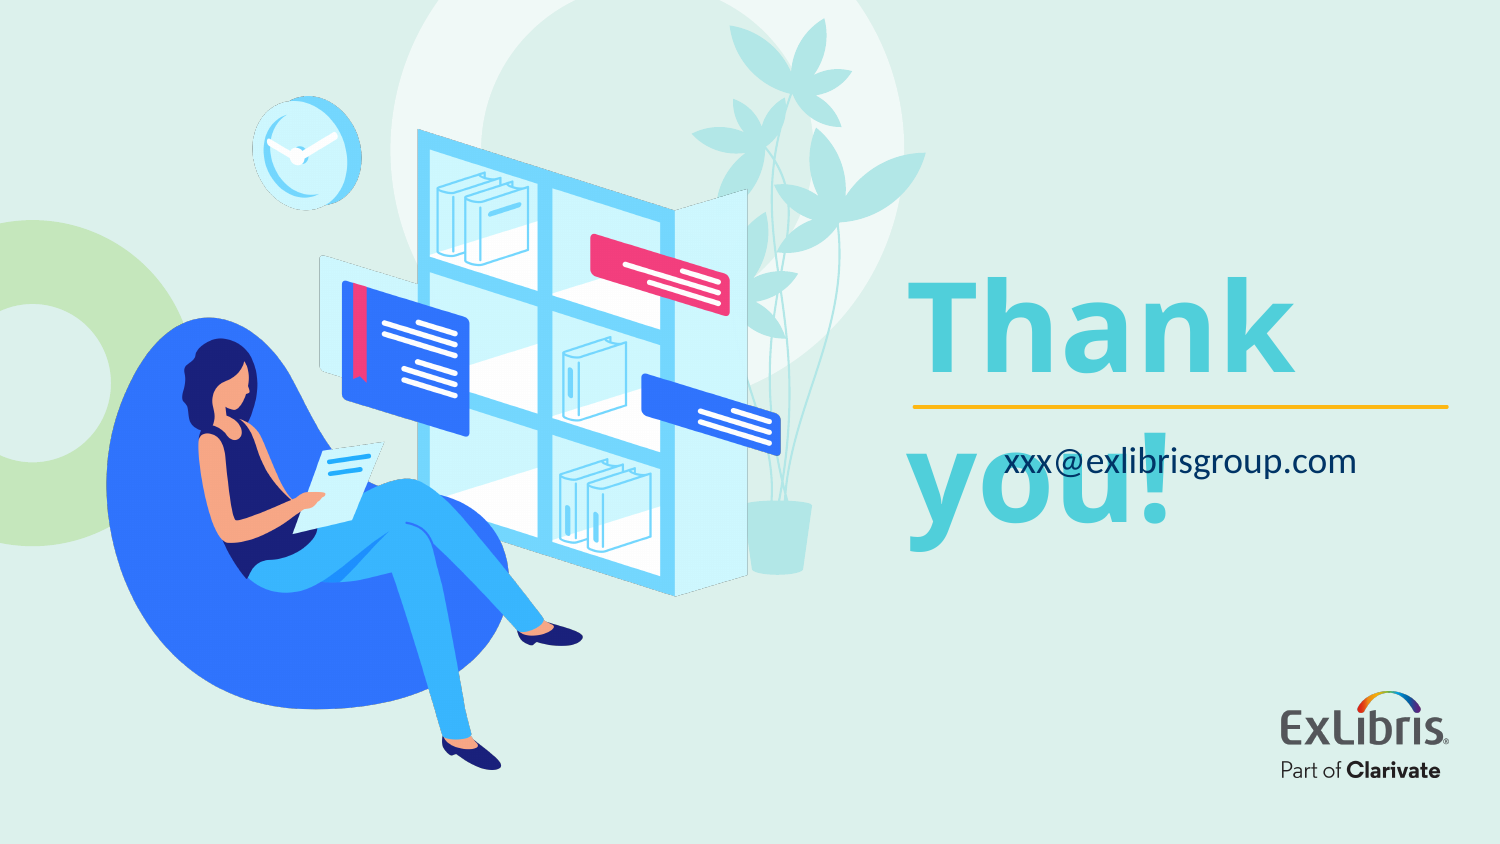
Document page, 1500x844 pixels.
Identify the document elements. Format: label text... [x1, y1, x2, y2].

subtitle xxx@exlibrisgroup.com [914, 428, 1447, 507]
picture [1281, 691, 1449, 778]
picture [106, 96, 781, 770]
